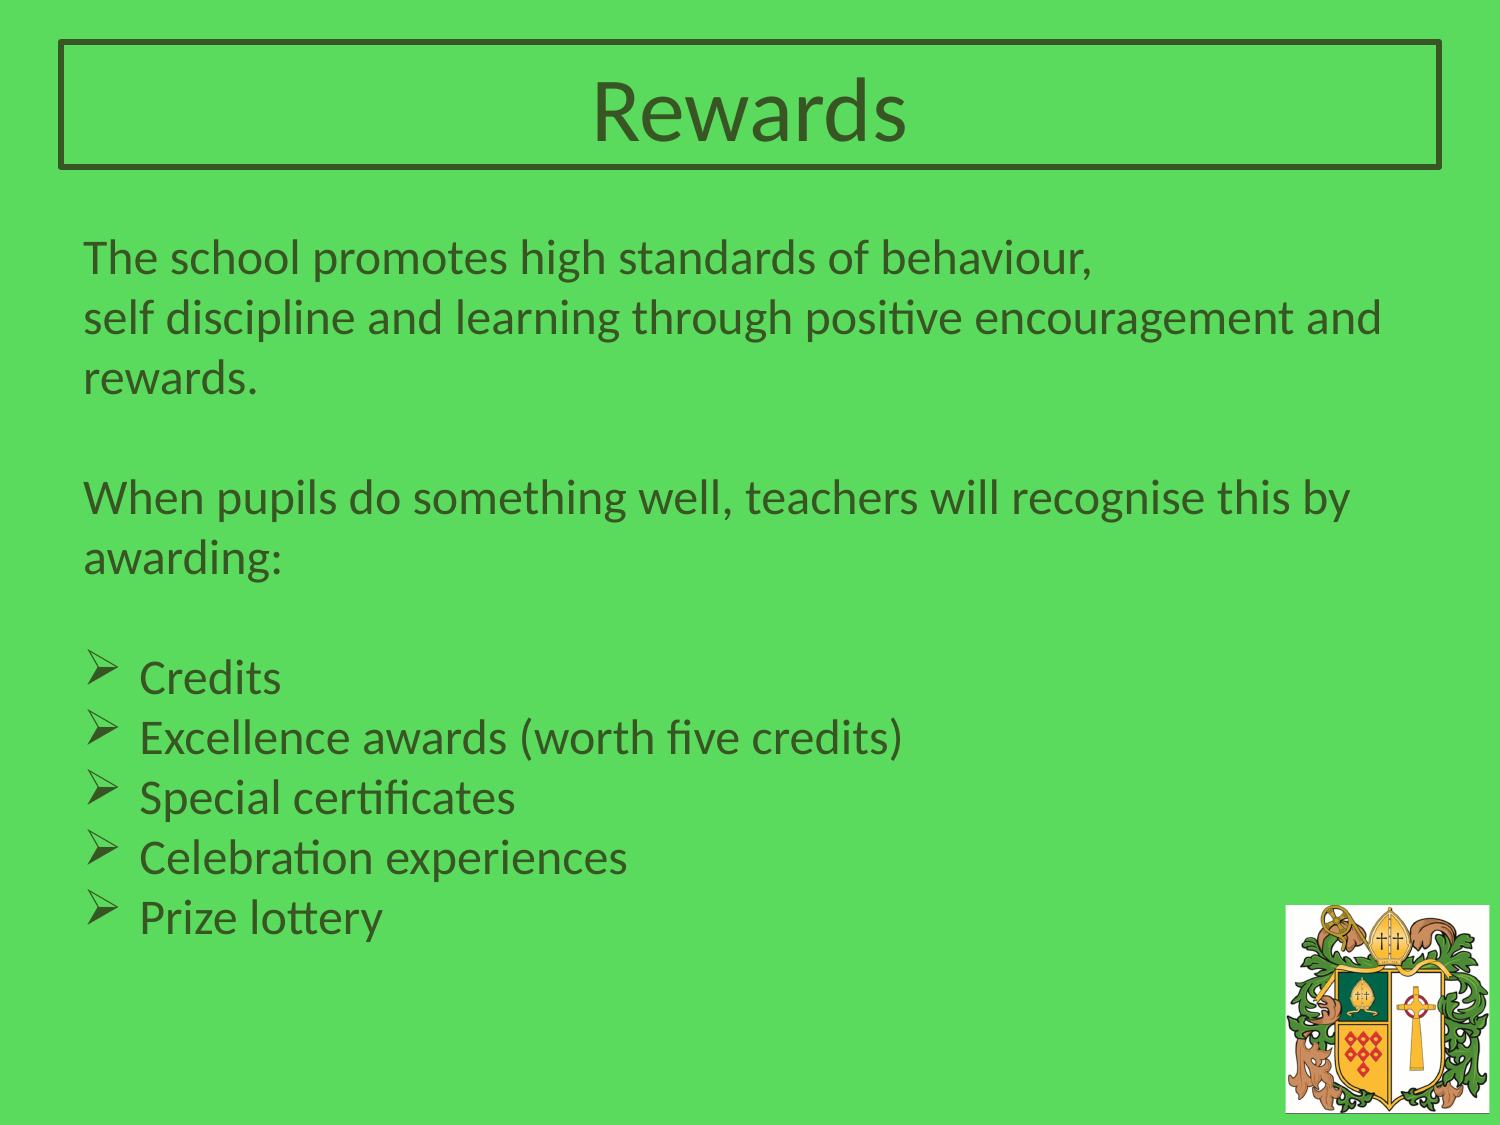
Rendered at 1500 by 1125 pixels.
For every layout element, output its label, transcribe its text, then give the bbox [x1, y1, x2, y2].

text_box Rewards [60, 42, 1440, 167]
text_box The school promotes high standards of behaviour, self discipline and learning through positive encouragement and rewards. When pupils do something well, teachers will recognise this by awarding: Credits Excellence awards (worth five credits) Special certificates Celebration experiences Prize lottery [68, 216, 1427, 952]
picture [1285, 904, 1490, 1114]
